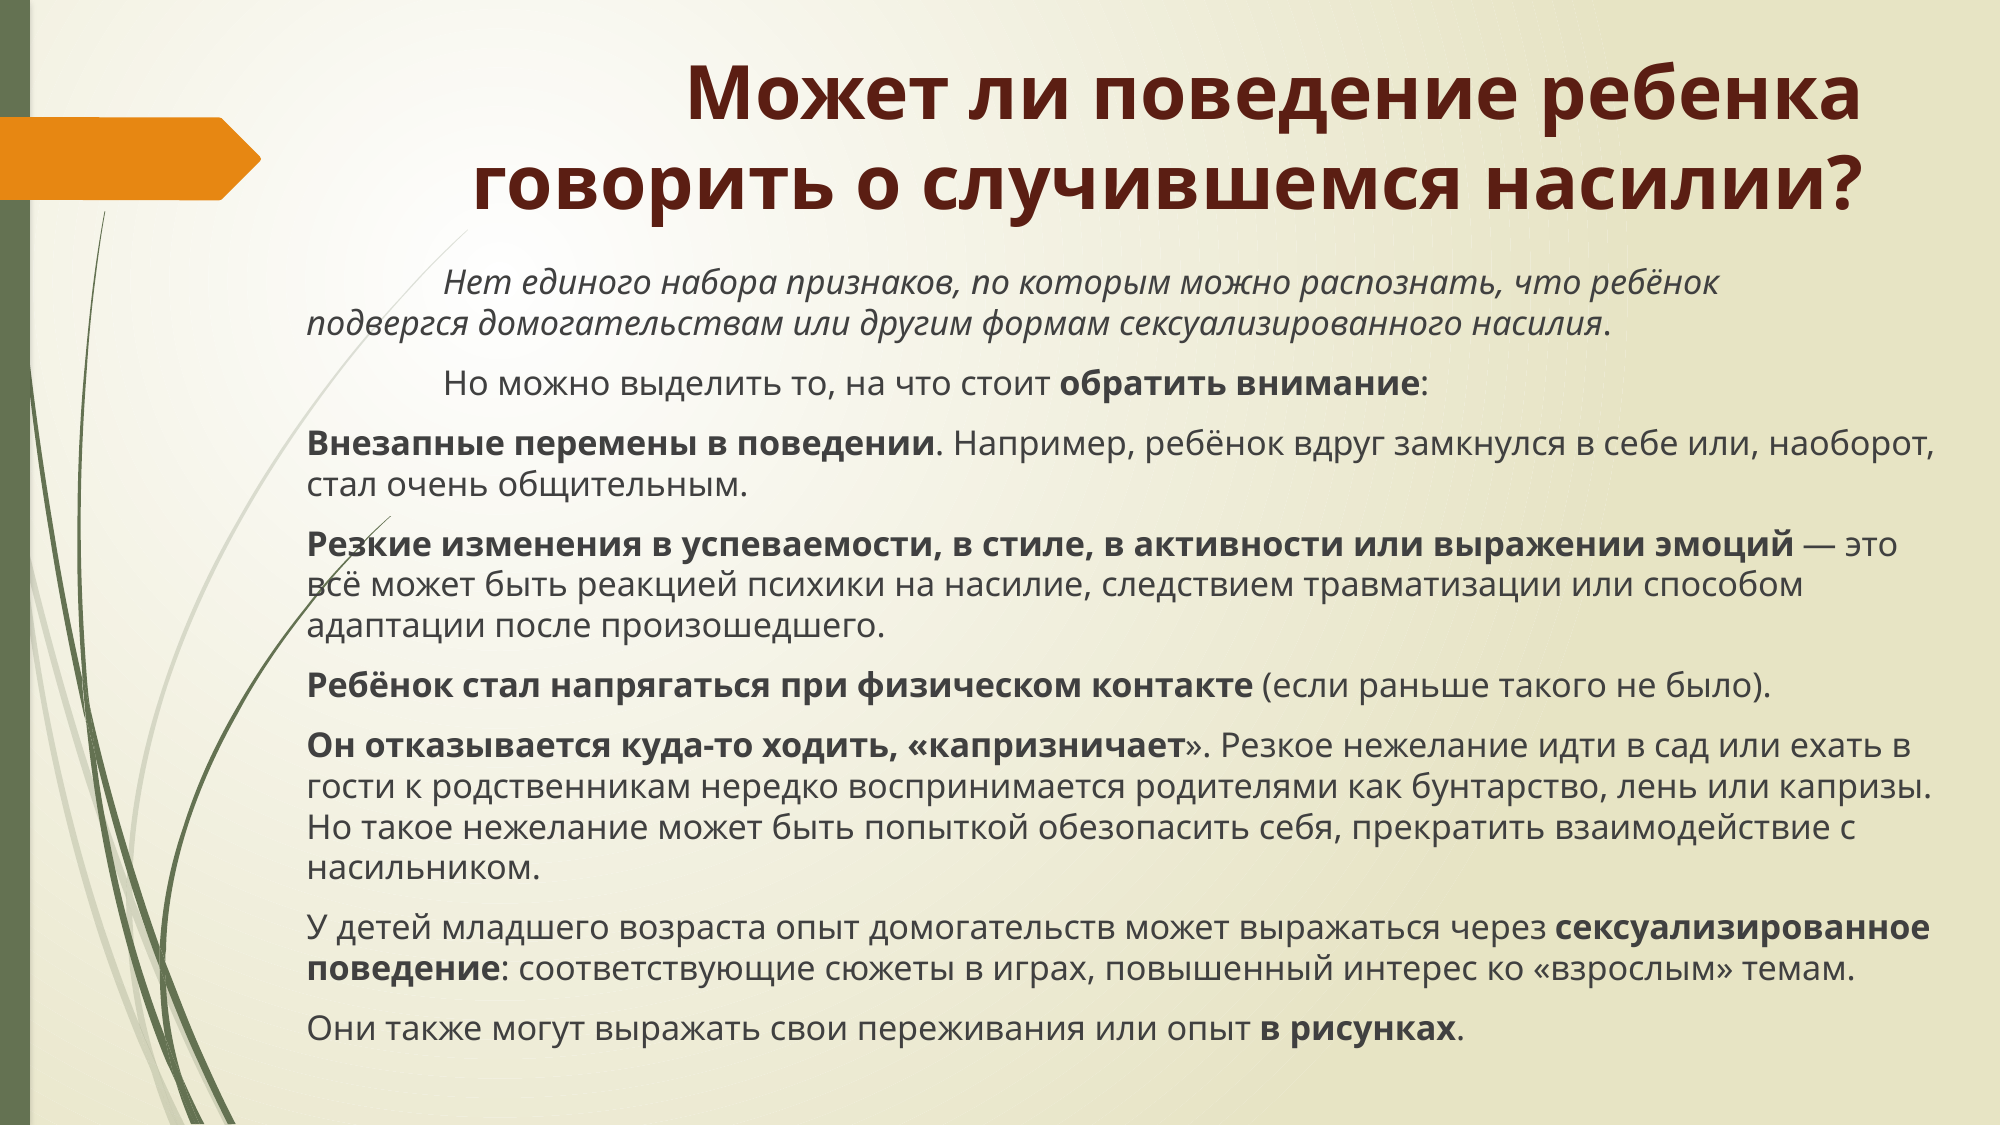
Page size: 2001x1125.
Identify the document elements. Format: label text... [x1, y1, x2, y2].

title Может ли поведение ребенка говорить о случившемся насилии? [383, 37, 1880, 253]
list Нет единого набора признаков, по которым можно распознать, что ребёнок подвергся домогательствам или другим формам сексуализированного насилия. Но можно выделить то, на что стоит обратить внимание: Внезапные перемены в поведении. Например, ребёнок вдруг замкнулся в себе или, наоборот, стал очень общительным. Резкие изменения в успеваемости, в стиле, в активности или выражении эмоций — это всё может быть реакцией психики на насилие, следствием травматизации или способом адаптации после произошедшего. Ребёнок стал напрягаться при физическом контакте (если раньше такого не было). Он отказывается куда-то ходить, «капризничает». Резкое нежелание идти в сад или ехать в гости к родственникам нередко воспринимается родителями как бунтарство, лень или капризы. Но такое нежелание может быть попыткой обезопасить себя, прекратить взаимодействие с насильником. У детей младшего возраста опыт домогательств может выражаться через сексуализированное поведение: соответствующие сюжеты в играх, повышенный интерес ко «взрослым» темам. Они также могут выражать свои переживания или опыт в рисунках. [291, 253, 1953, 1067]
